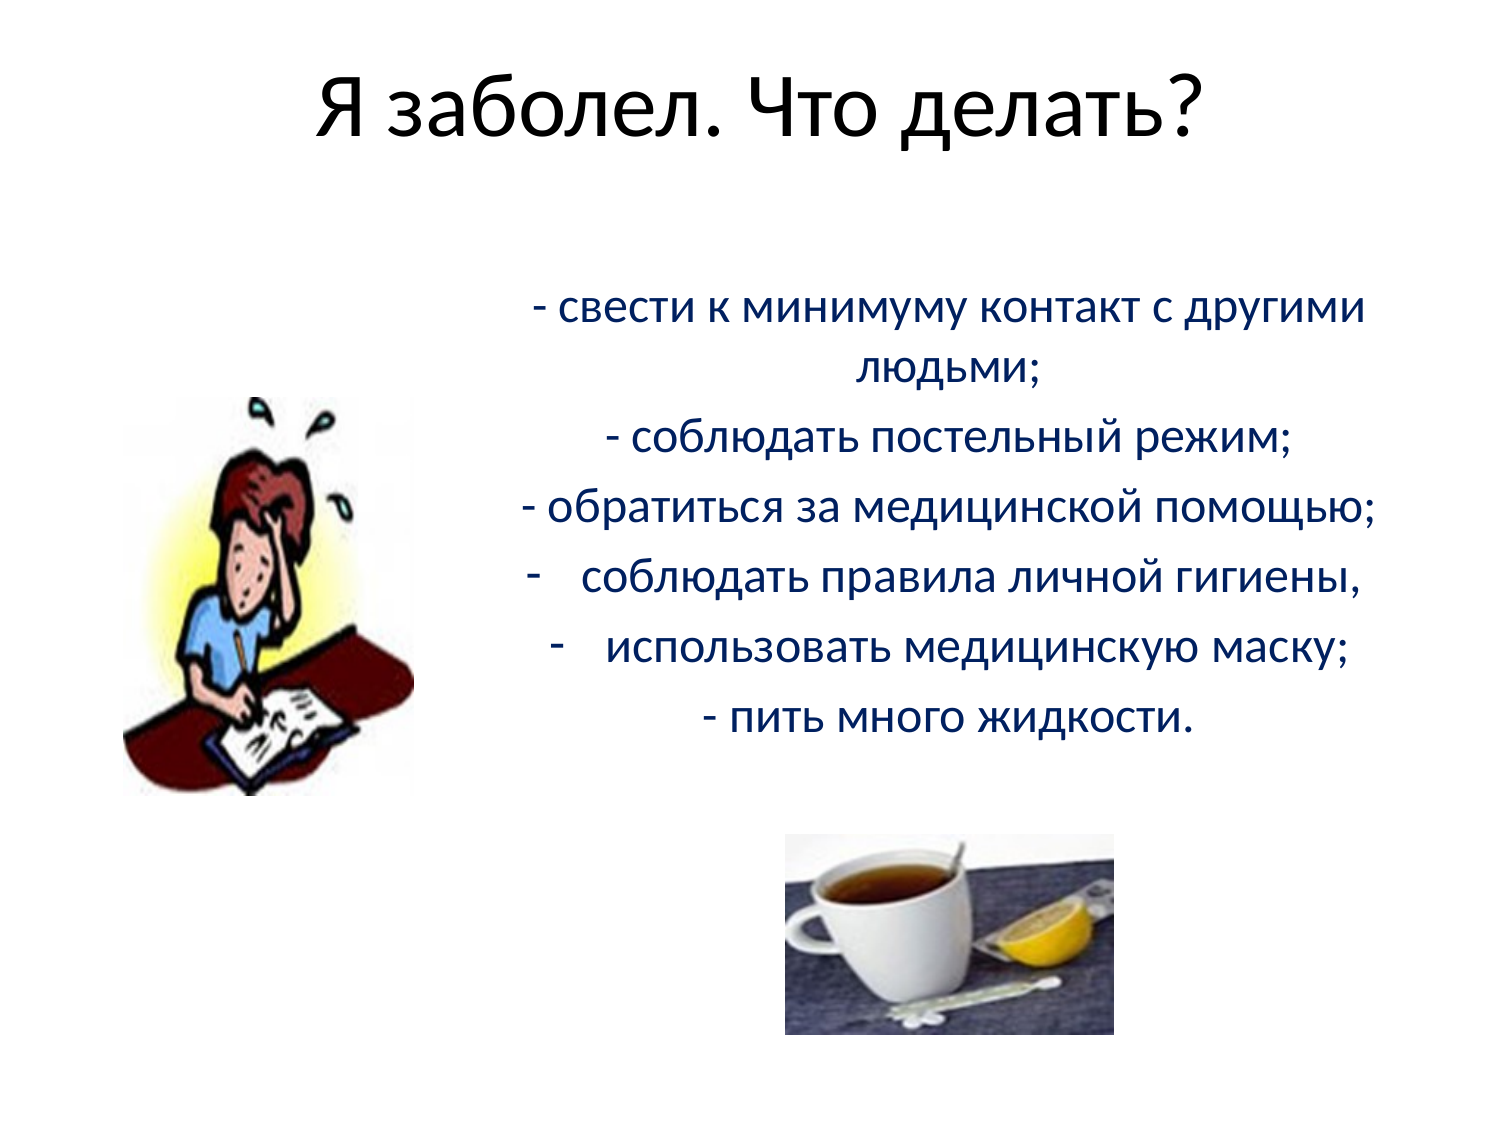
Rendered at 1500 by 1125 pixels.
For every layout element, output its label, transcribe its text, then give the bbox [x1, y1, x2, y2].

subtitle - свести к минимуму контакт с другими людьми; - соблюдать постельный режим; - обратиться за медицинской помощью; соблюдать правила личной гигиены, использовать медицинскую маску; - пить много жидкости. [504, 264, 1395, 769]
title Я заболел. Что делать? [93, 0, 1388, 200]
picture [785, 833, 1114, 1036]
picture [123, 396, 414, 796]
